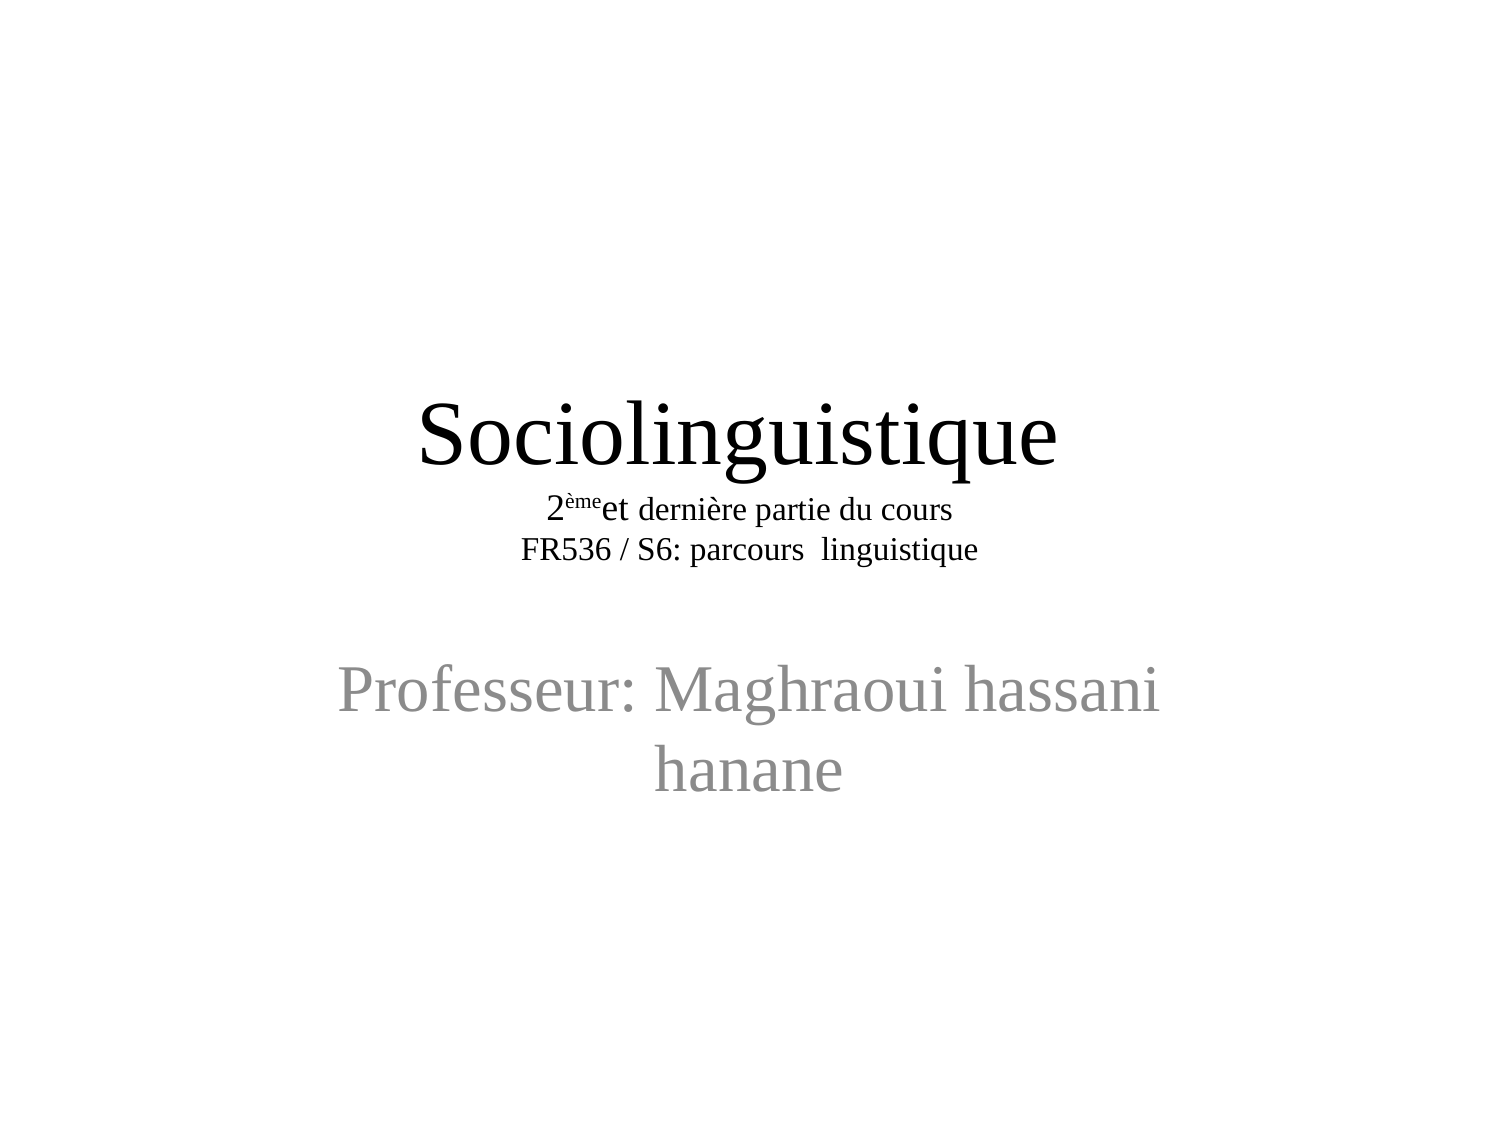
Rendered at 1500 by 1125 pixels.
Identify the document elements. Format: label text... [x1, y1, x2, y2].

title Sociolinguistique 2èmeet dernière partie du cours FR536 / S6: parcours linguistique [112, 349, 1388, 591]
subtitle Professeur: Maghraoui hassani hanane [225, 637, 1275, 925]
